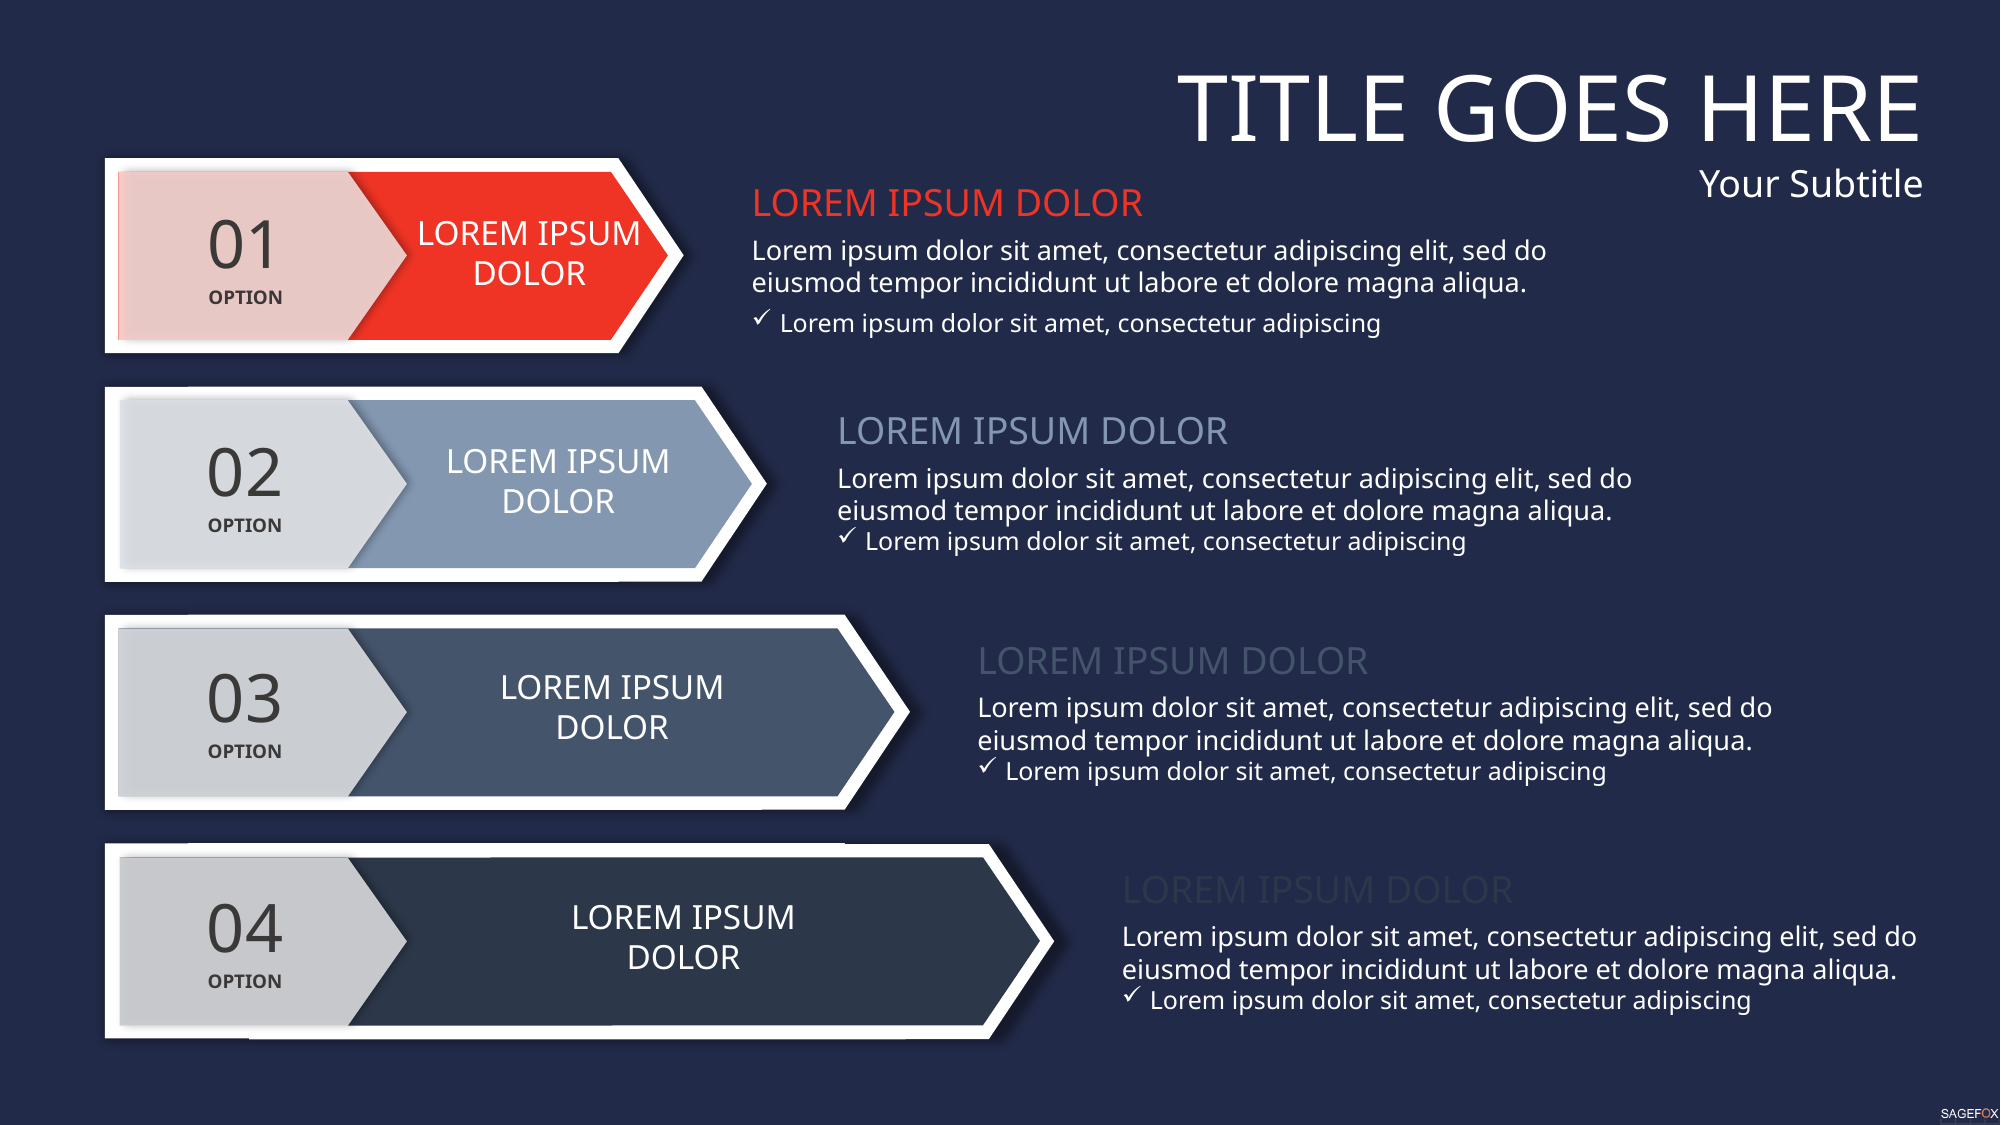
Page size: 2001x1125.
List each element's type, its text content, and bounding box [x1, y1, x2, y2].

text_box LOREM IPSUM DOLOR Lorem ipsum dolor sit amet, consectetur adipiscing elit, sed do eiusmod tempor incididunt ut labore et dolore magna aliqua. Lorem ipsum dolor sit amet, consectetur adipiscing [1107, 858, 2000, 1022]
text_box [104, 386, 767, 582]
picture [1939, 1108, 2000, 1125]
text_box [104, 158, 684, 354]
text_box TITLE GOES HERE Your Subtitle [1035, 42, 1939, 212]
text_box LOREM IPSUM DOLOR Lorem ipsum dolor sit amet, consectetur adipiscing elit, sed do eiusmod tempor incididunt ut labore et dolore magna aliqua. Lorem ipsum dolor sit amet, consectetur adipiscing [822, 399, 1739, 564]
text_box LOREM IPSUM DOLOR Lorem ipsum dolor sit amet, consectetur adipiscing elit, sed do eiusmod tempor incididunt ut labore et dolore magna aliqua. Lorem ipsum dolor sit amet, consectetur adipiscing [736, 171, 1654, 346]
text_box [104, 843, 1055, 1040]
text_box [104, 614, 910, 810]
text_box LOREM IPSUM DOLOR Lorem ipsum dolor sit amet, consectetur adipiscing elit, sed do eiusmod tempor incididunt ut labore et dolore magna aliqua. Lorem ipsum dolor sit amet, consectetur adipiscing [962, 629, 1880, 793]
